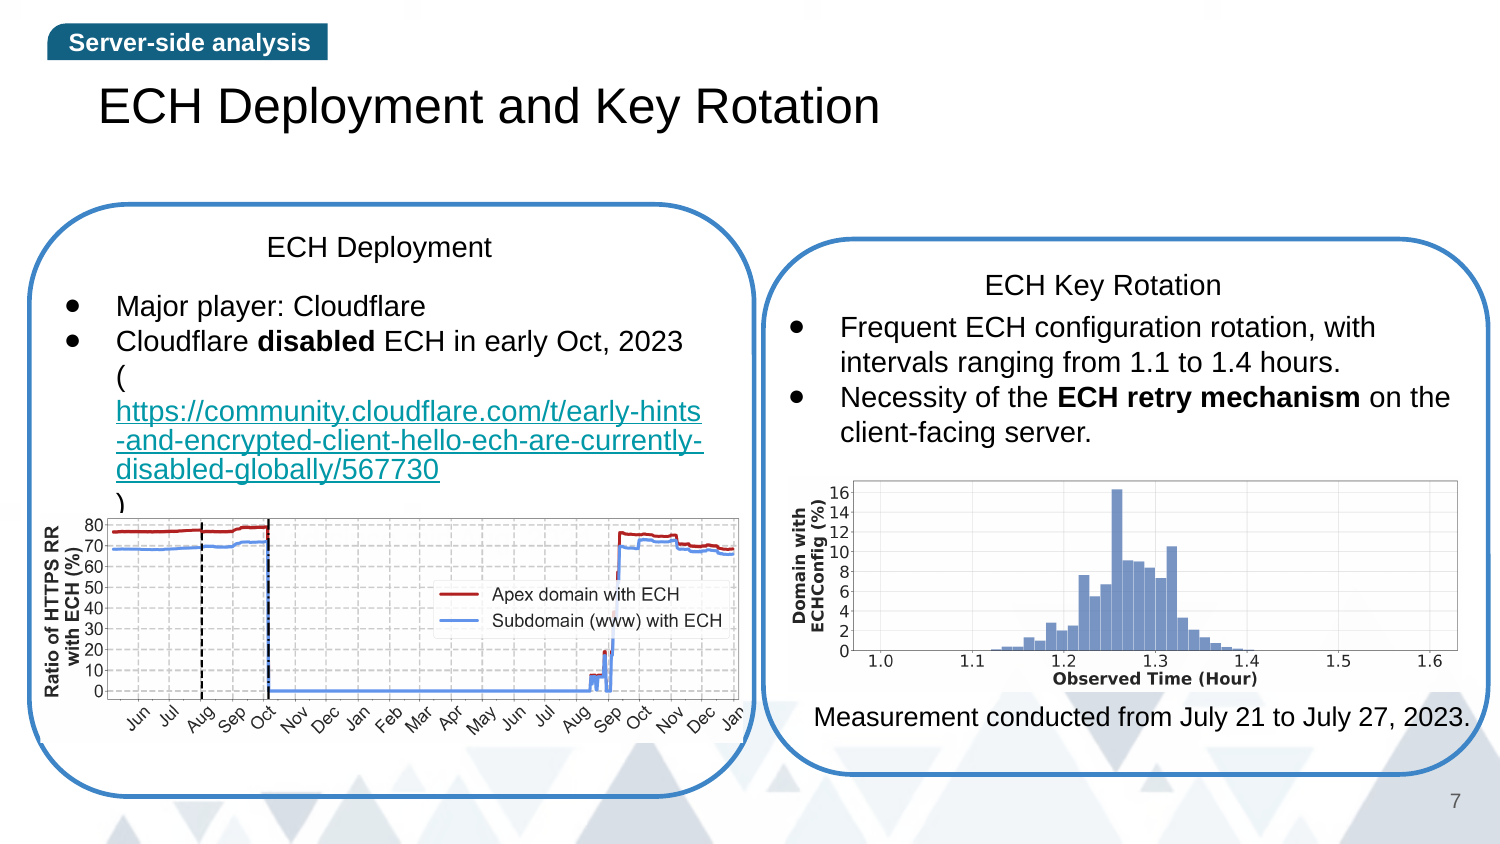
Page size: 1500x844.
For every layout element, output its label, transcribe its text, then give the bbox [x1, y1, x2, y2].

text_box [34, 204, 755, 733]
picture [40, 513, 744, 743]
text_box [45, 752, 738, 797]
text_box Frequent ECH configuration rotation, with intervals ranging from 1.1 to 1.4 hours. Necessity of the ECH retry mechanism on the client-facing server. [750, 258, 1487, 463]
text_box ECH Key Rotation [969, 251, 1283, 317]
text_box ECH Deployment [251, 213, 565, 279]
slide_number 7 [1396, 777, 1473, 823]
title ECH Deployment and Key Rotation [86, 30, 1326, 185]
text_box [763, 314, 1489, 775]
text_box [29, 514, 38, 731]
picture [787, 476, 1462, 692]
text_box Server-side analysis [47, 23, 328, 61]
text_box Measurement conducted from July 21 to July 27, 2023. [798, 683, 1494, 747]
text_box [797, 239, 1454, 258]
text_box Major player: Cloudflare Cloudflare disabled ECH in early Oct, 2023 (https://community.cloudflare.com/t/early-hints-and-encrypted-client-hello-ech-are-currently-disabled-globally/567730) and re-enabled since mid Aug, 2024. [25, 272, 721, 514]
